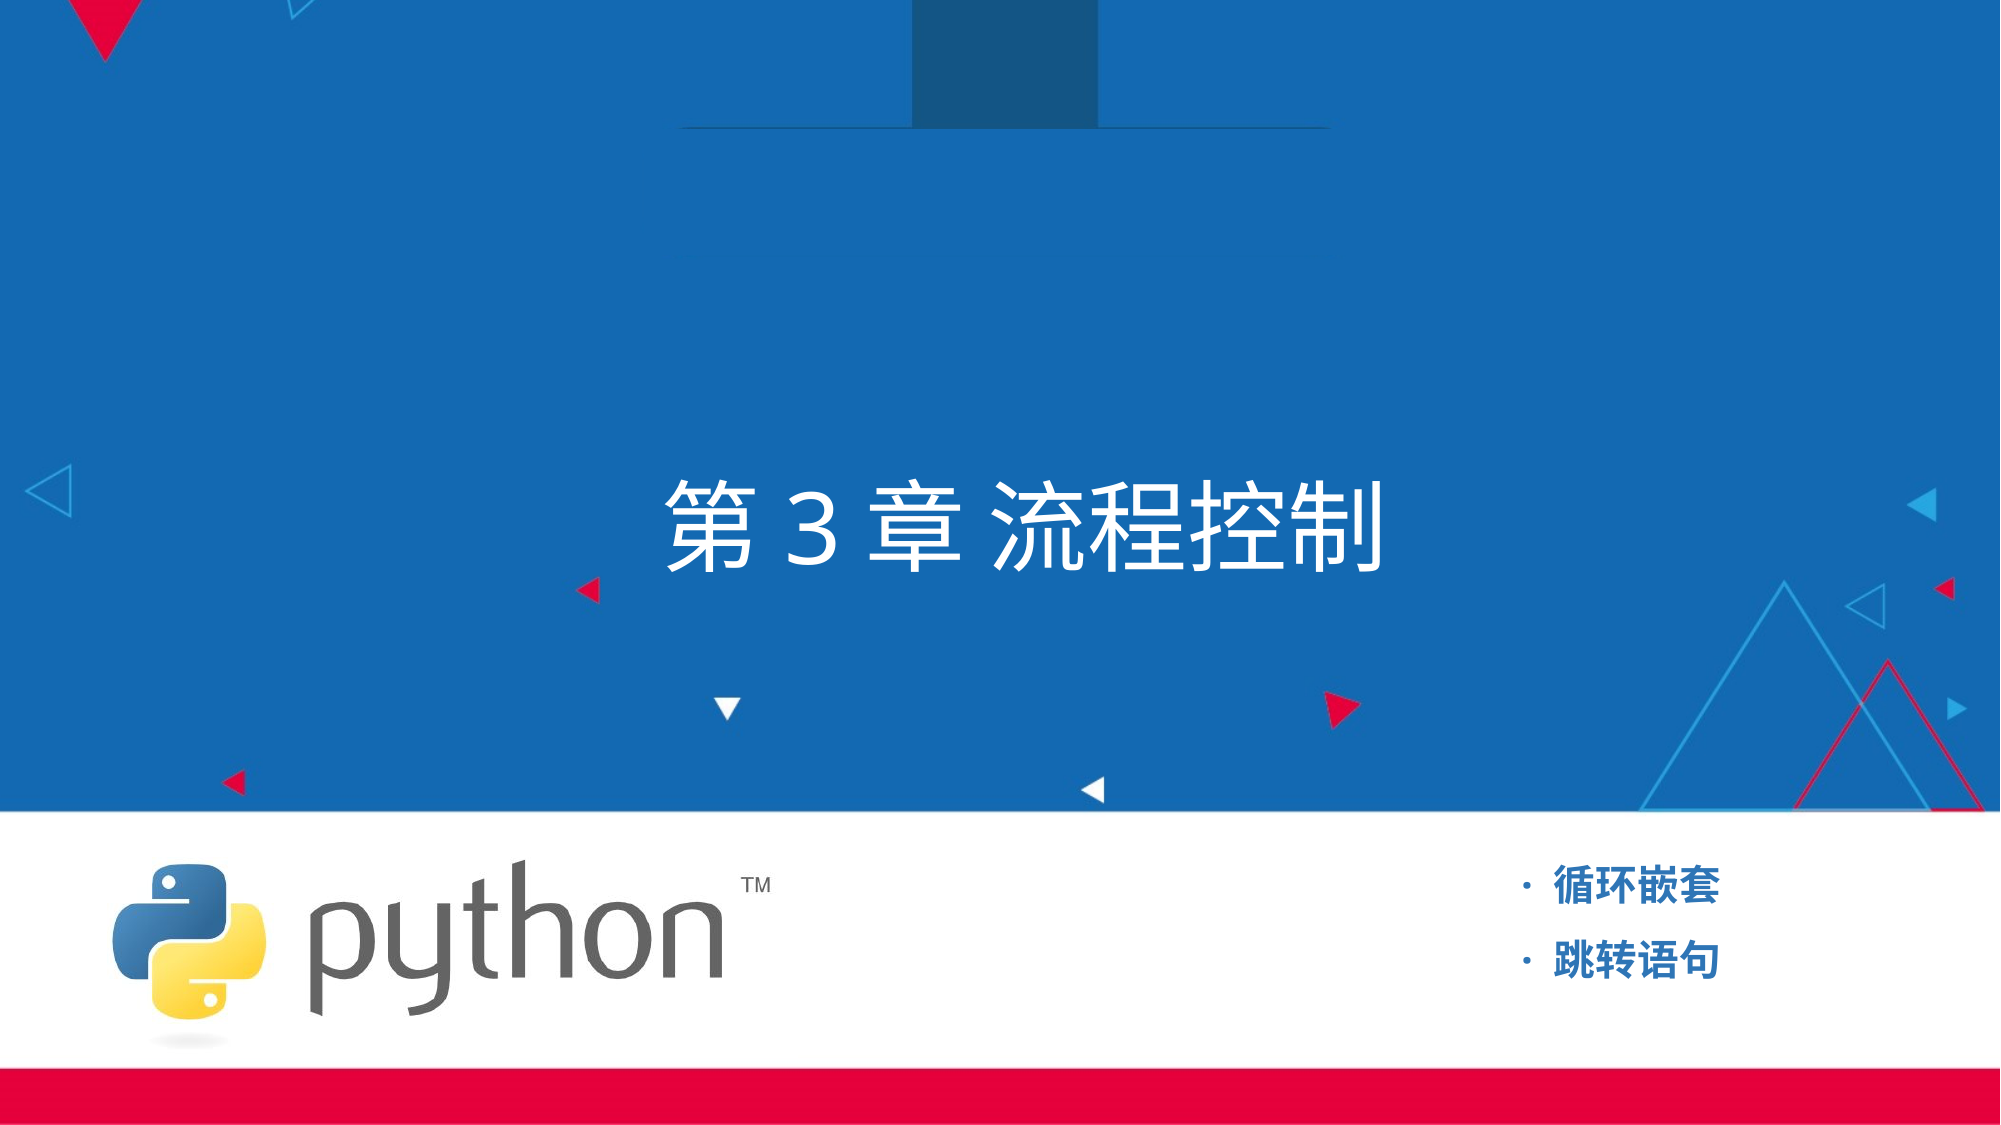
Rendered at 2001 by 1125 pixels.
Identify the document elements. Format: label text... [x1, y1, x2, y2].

text_box · 循环嵌套 · 跳转语句 [1506, 826, 1794, 992]
title 第3章 流程控制 [273, 280, 1774, 595]
picture [0, 0, 2000, 1125]
